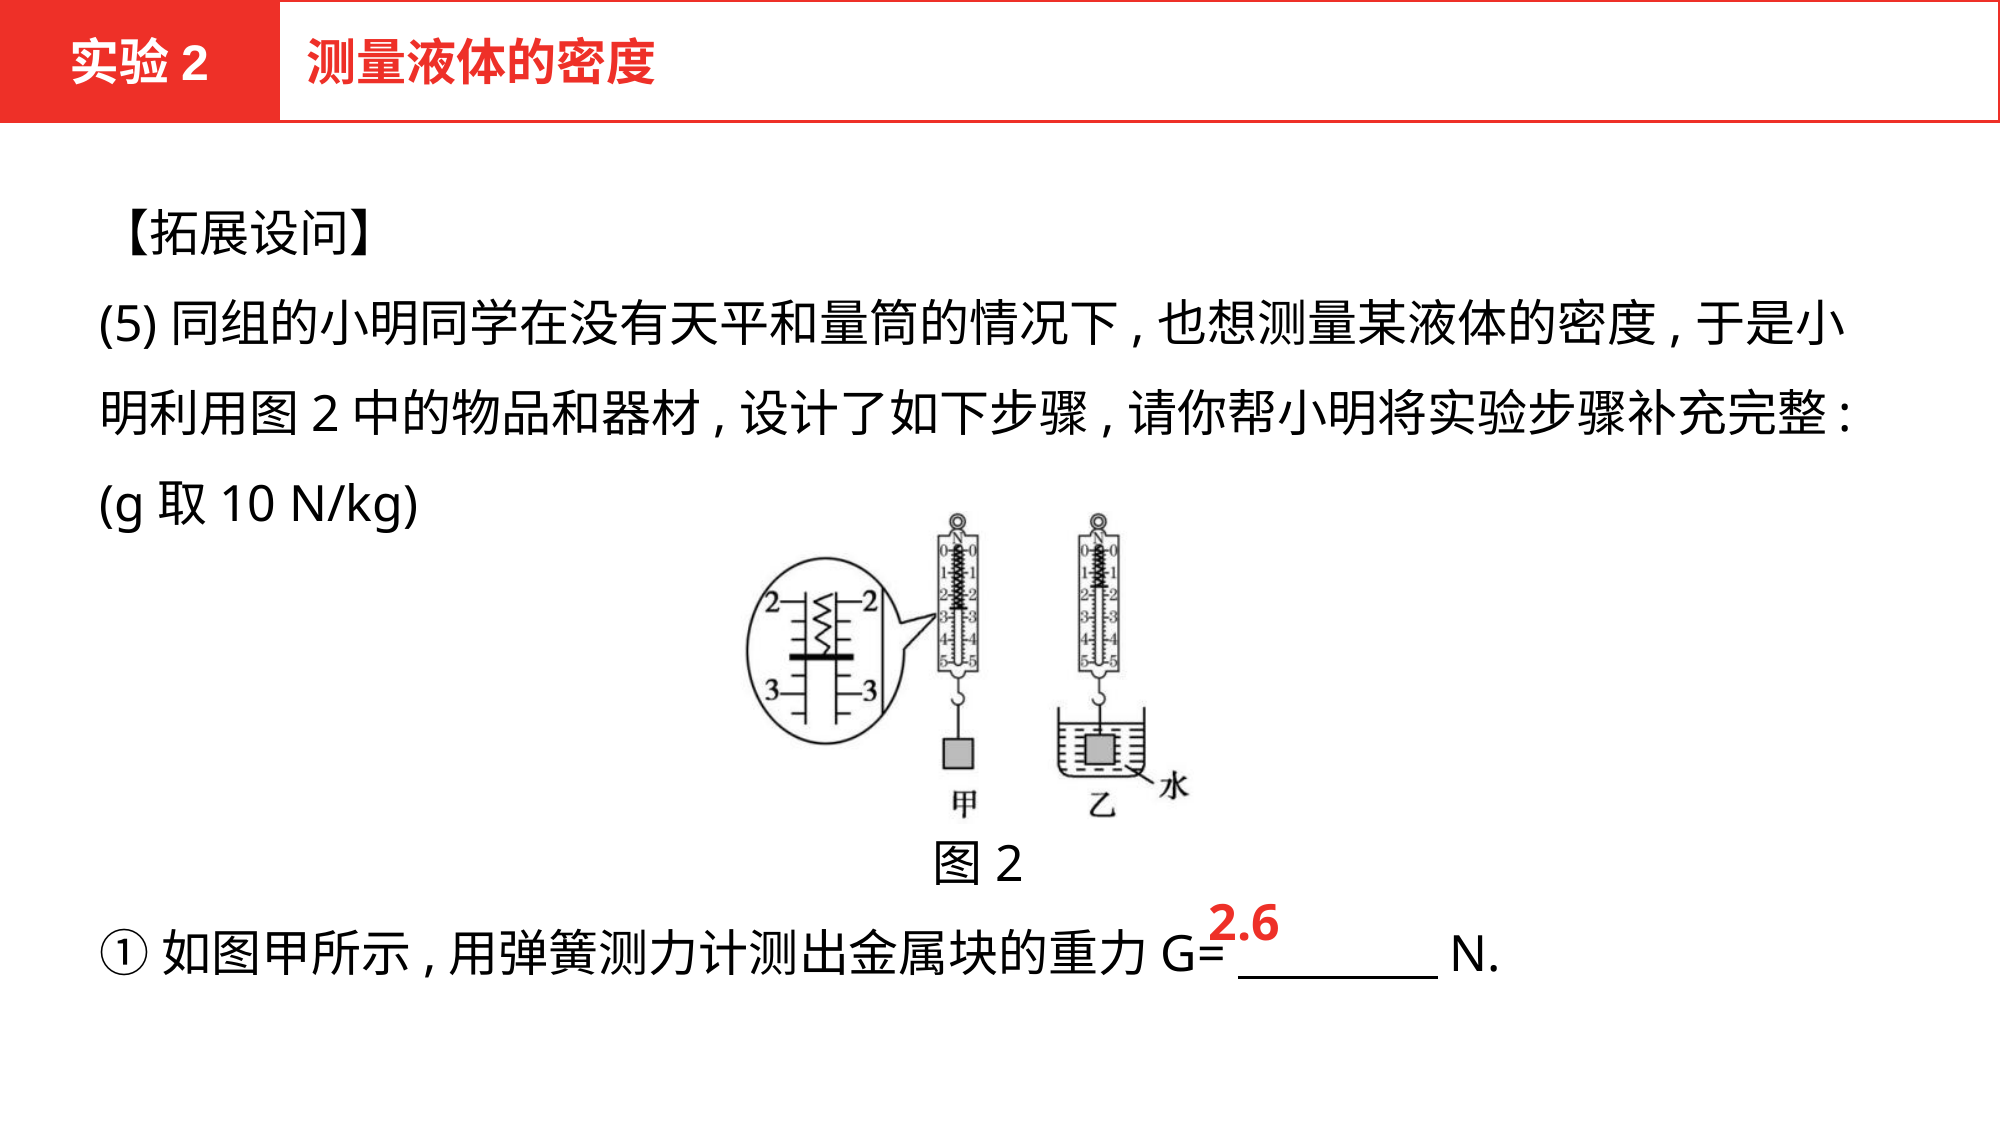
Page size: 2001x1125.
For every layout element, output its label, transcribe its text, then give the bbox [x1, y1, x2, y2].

text_box 【拓展设问】 (5)同组的小明同学在没有天平和量筒的情况下,也想测量某液体的密度,于是小明利用图2中的物品和器材,设计了如下步骤,请你帮小明将实验步骤补充完整:(g取10 N/kg) 图2 ①如图甲所示,用弹簧测力计测出金属块的重力G= N. [84, 164, 1872, 990]
text_box 2.6 [1193, 883, 1348, 958]
text_box 测量液体的密度 [276, 0, 2000, 123]
text_box 实验2 [0, 0, 279, 122]
picture [731, 511, 1194, 824]
